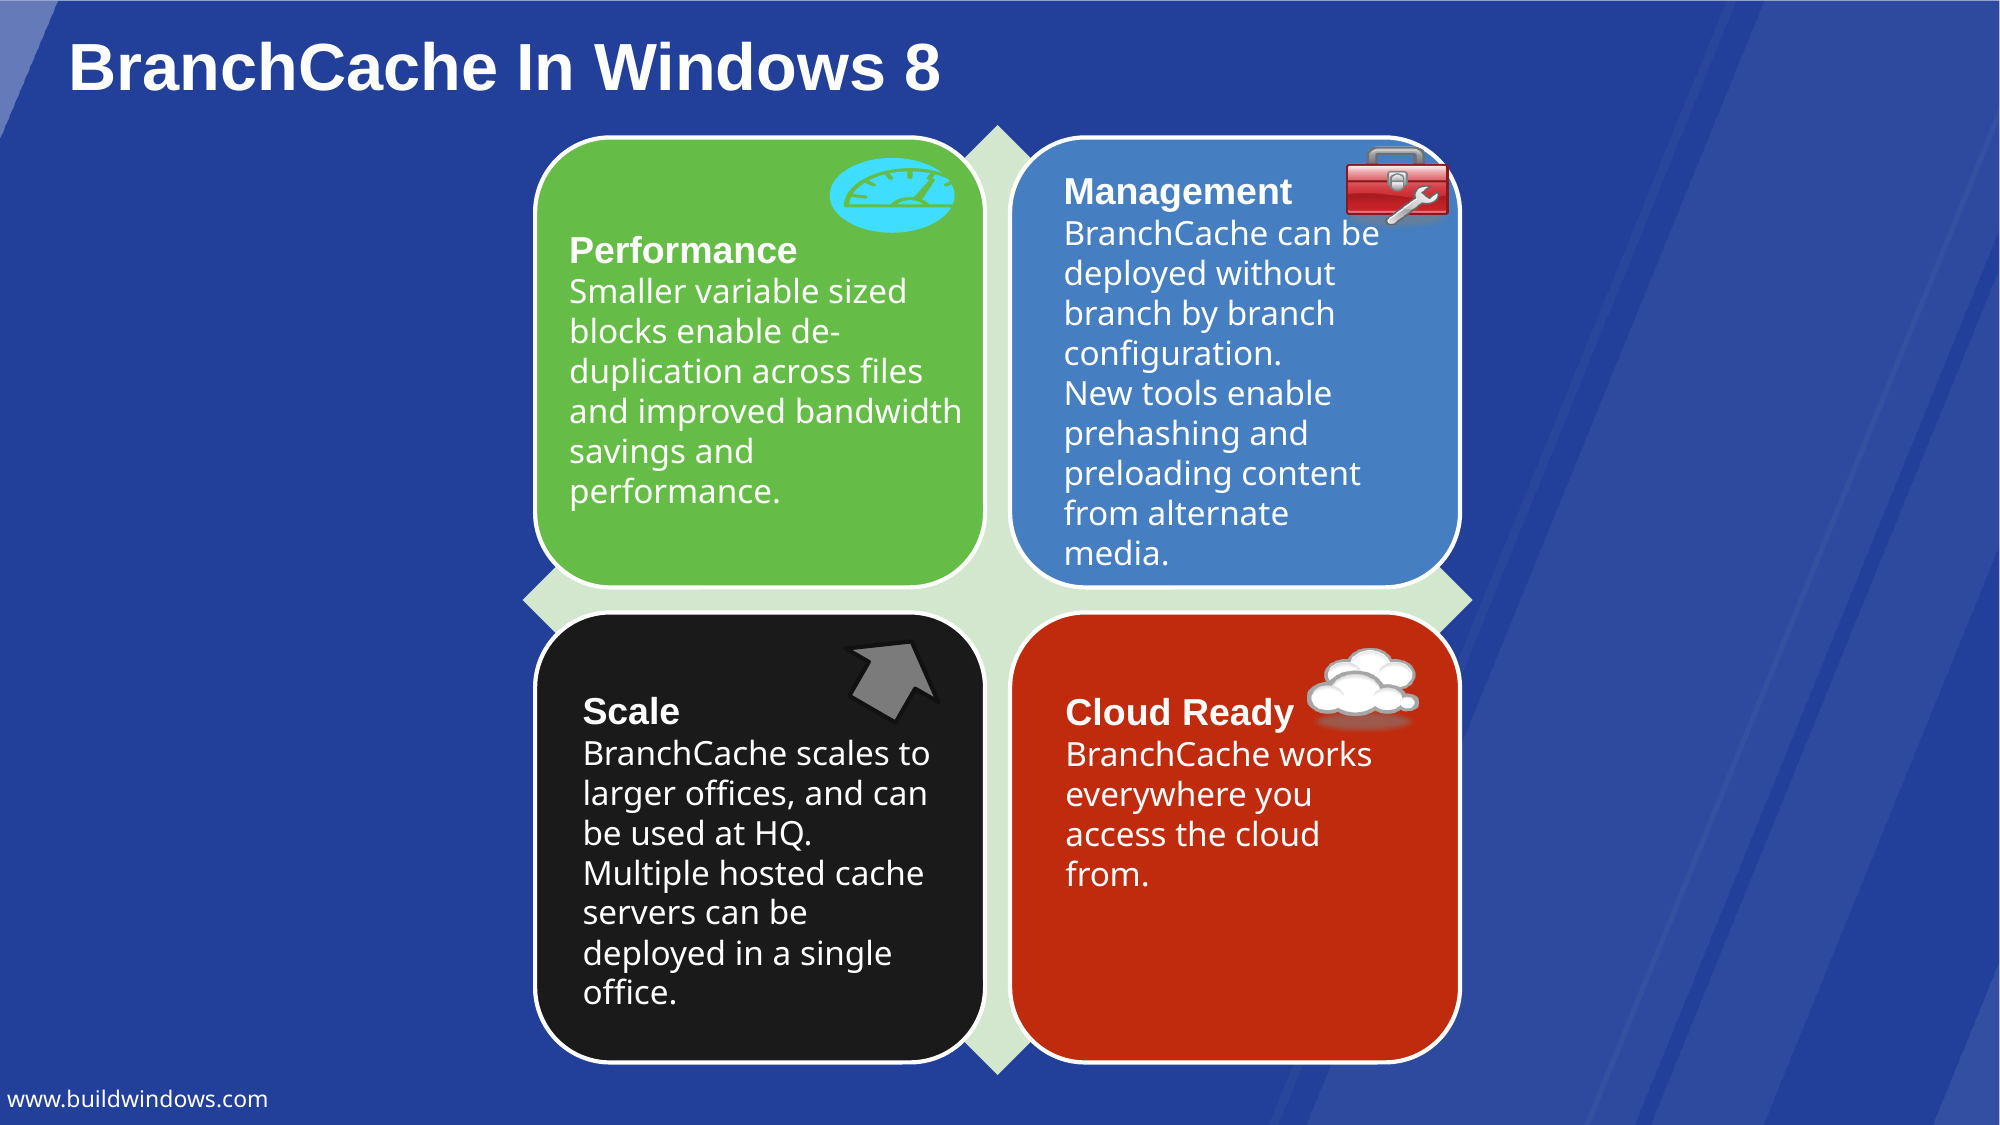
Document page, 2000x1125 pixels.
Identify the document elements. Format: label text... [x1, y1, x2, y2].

picture [1302, 641, 1424, 733]
picture [829, 157, 955, 234]
picture [1334, 138, 1460, 234]
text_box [16, 62, 1967, 1125]
text_box BranchCache In Windows 8 [53, 16, 958, 59]
picture [0, 0, 2000, 1125]
